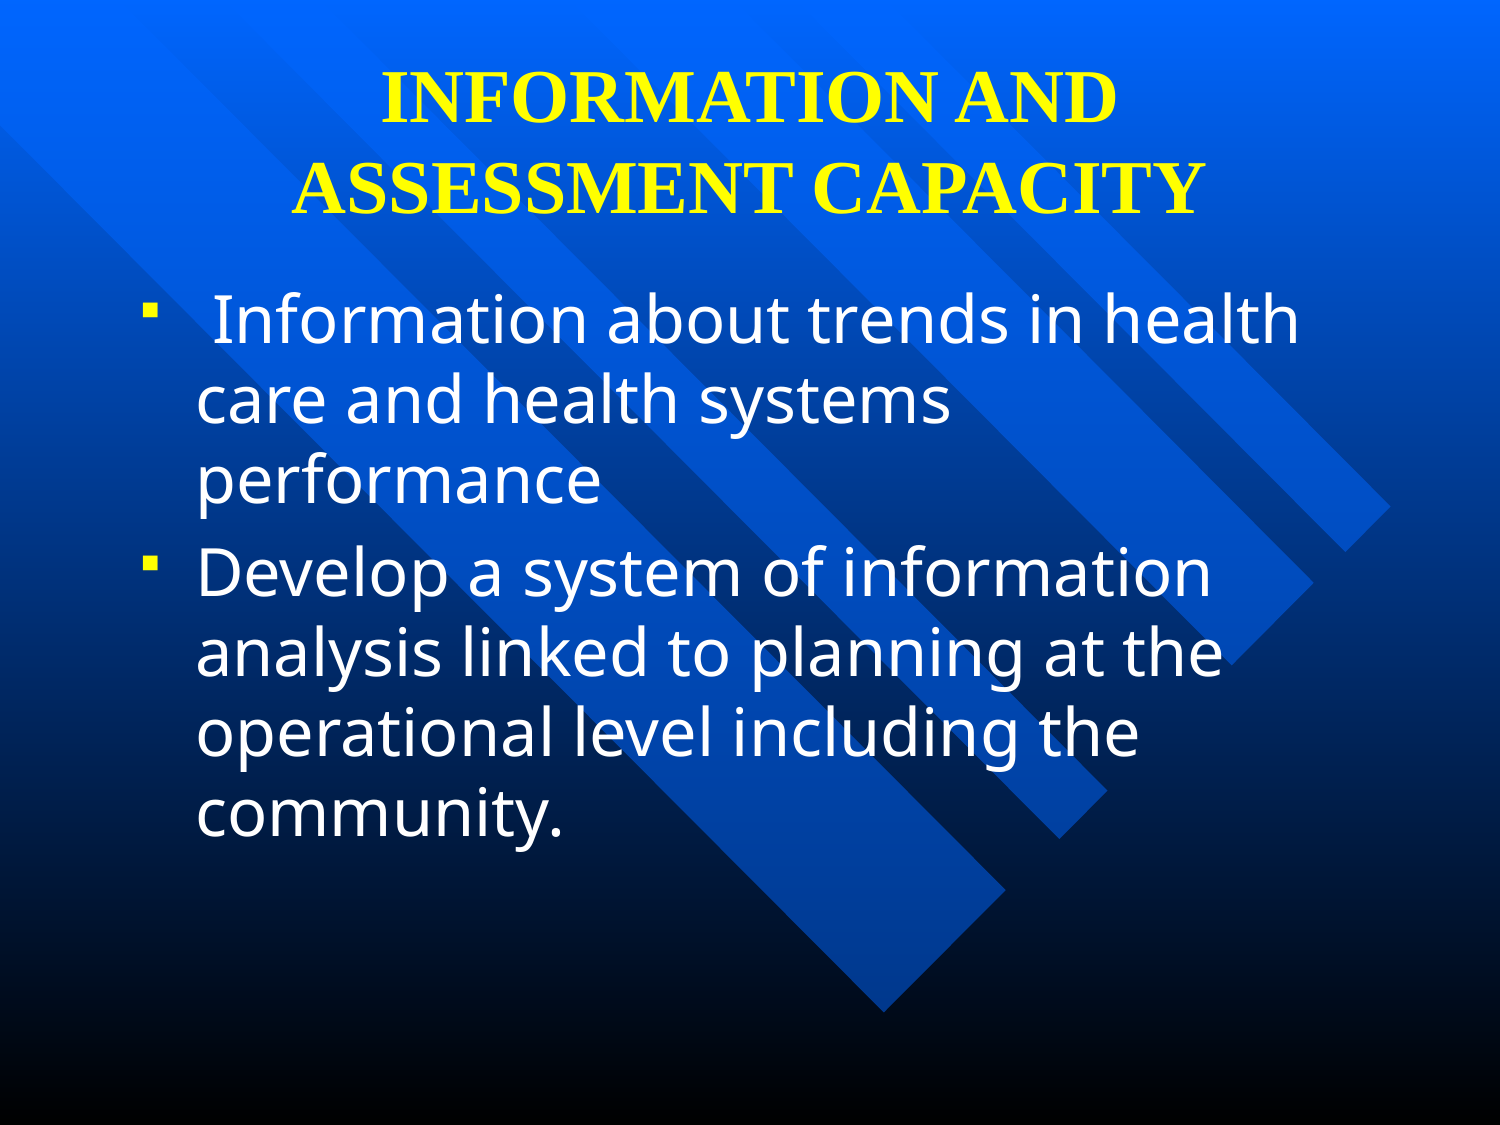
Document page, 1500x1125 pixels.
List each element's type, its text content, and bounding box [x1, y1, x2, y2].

list Information about trends in health care and health systems performance Develop a system of information analysis linked to planning at the operational level including the community. [111, 268, 1388, 1001]
title INFORMATION AND ASSESSMENT CAPACITY [112, 37, 1388, 238]
